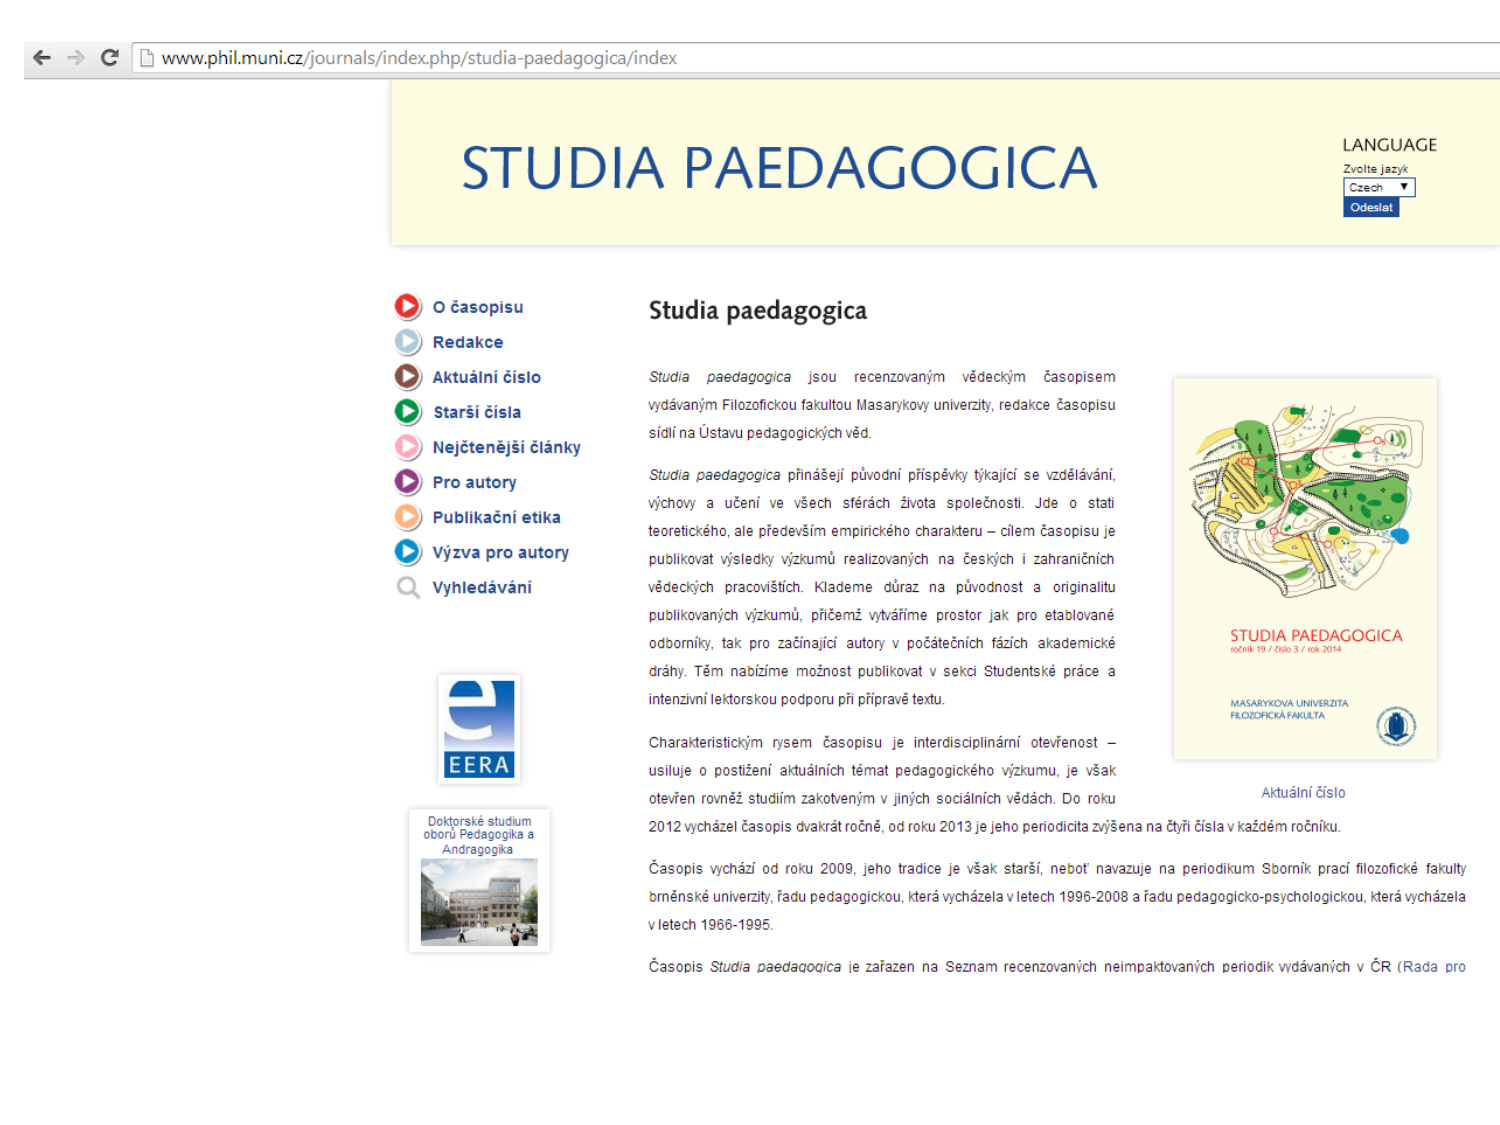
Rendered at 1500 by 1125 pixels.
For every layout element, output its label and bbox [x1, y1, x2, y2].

picture [24, 42, 1500, 974]
